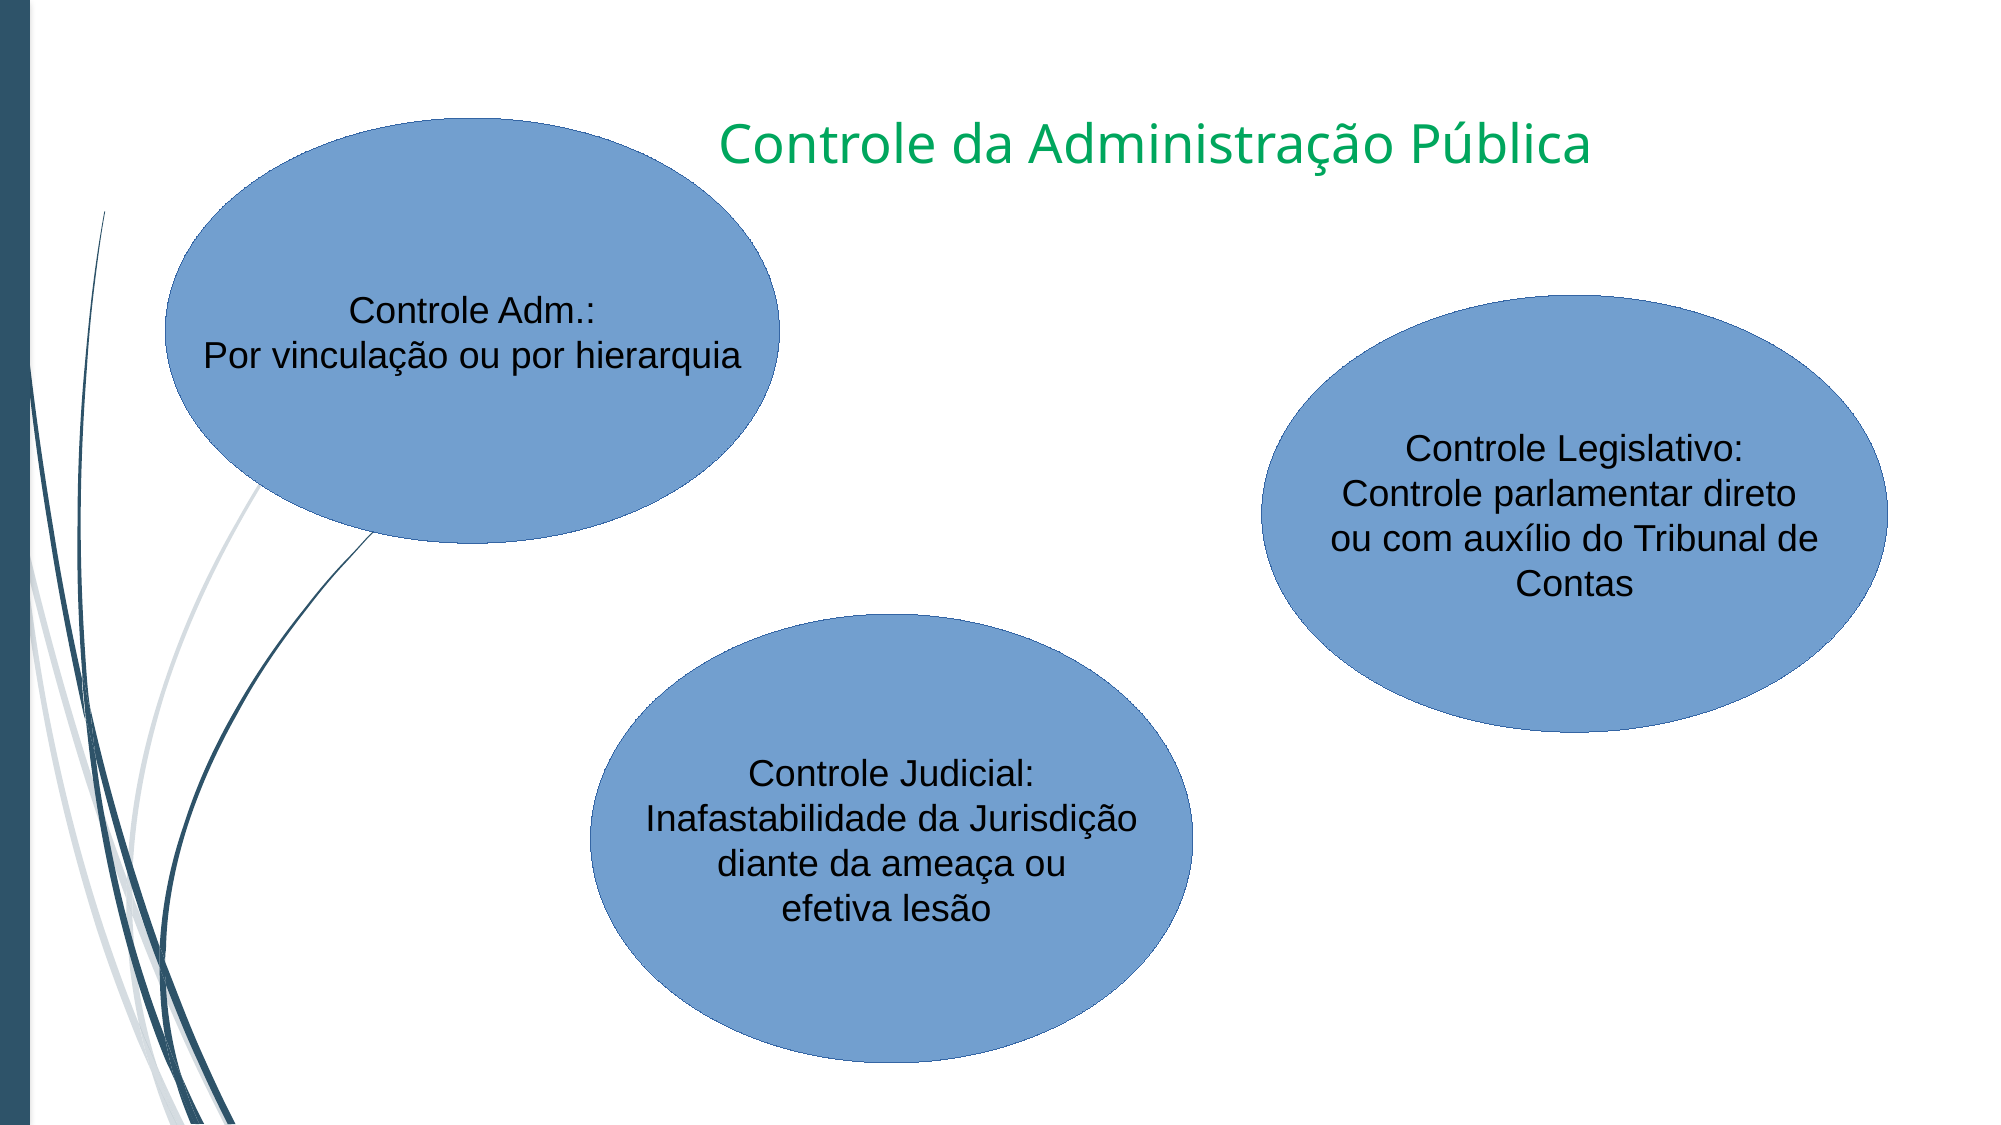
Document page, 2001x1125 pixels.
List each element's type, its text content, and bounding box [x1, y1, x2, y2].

text_box Controle Legislativo: Controle parlamentar direto ou com auxílio do Tribunal de Contas [1261, 295, 1888, 733]
text_box Espe [425, 188, 1888, 912]
text_box Controle Adm.: Por vinculação ou por hierarquia [165, 118, 780, 544]
text_box Controle Judicial: Inafastabilidade da Jurisdição diante da ameaça ou efetiva lesão [590, 614, 1193, 1063]
text_box Controle da Administração Pública [425, 102, 1887, 188]
